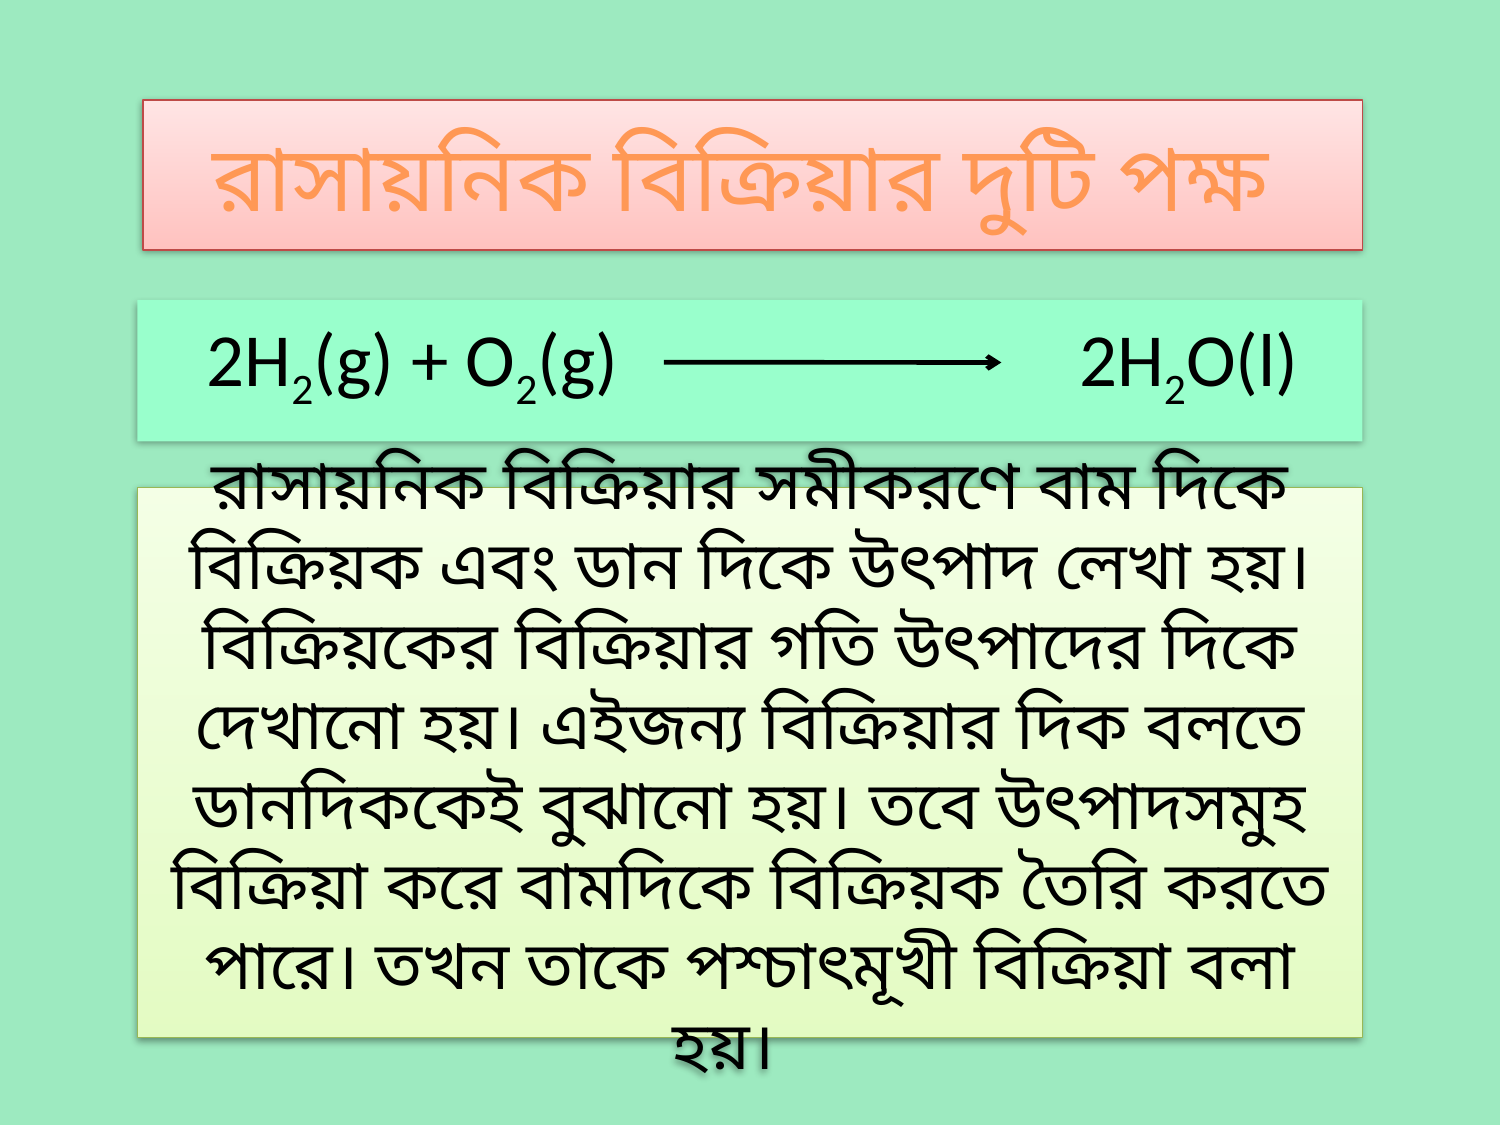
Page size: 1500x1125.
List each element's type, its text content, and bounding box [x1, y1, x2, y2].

text_box 2H2O(l) [1051, 299, 1327, 425]
text_box [137, 299, 1363, 442]
text_box রাসায়নিক বিক্রিয়ার দুটি পক্ষ [142, 99, 1363, 251]
text_box 2H2(g) + O2(g) [174, 299, 650, 425]
text_box রাসায়নিক বিক্রিয়ার সমীকরণে বাম দিকে বিক্রিয়ক এবং ডান দিকে উৎপাদ লেখা হয়। বিক্রিয়কের বিক্রিয়ার গতি উৎপাদের দিকে দেখানো হয়। এইজন্য বিক্রিয়ার দিক বলতে ডানদিককেই বুঝানো হয়। তবে উৎপাদসমুহ বিক্রিয়া করে বামদিকে বিক্রিয়ক তৈরি করতে পারে। তখন তাকে পশ্চাৎমূখী বিক্রিয়া বলা হয়। [137, 487, 1363, 1038]
